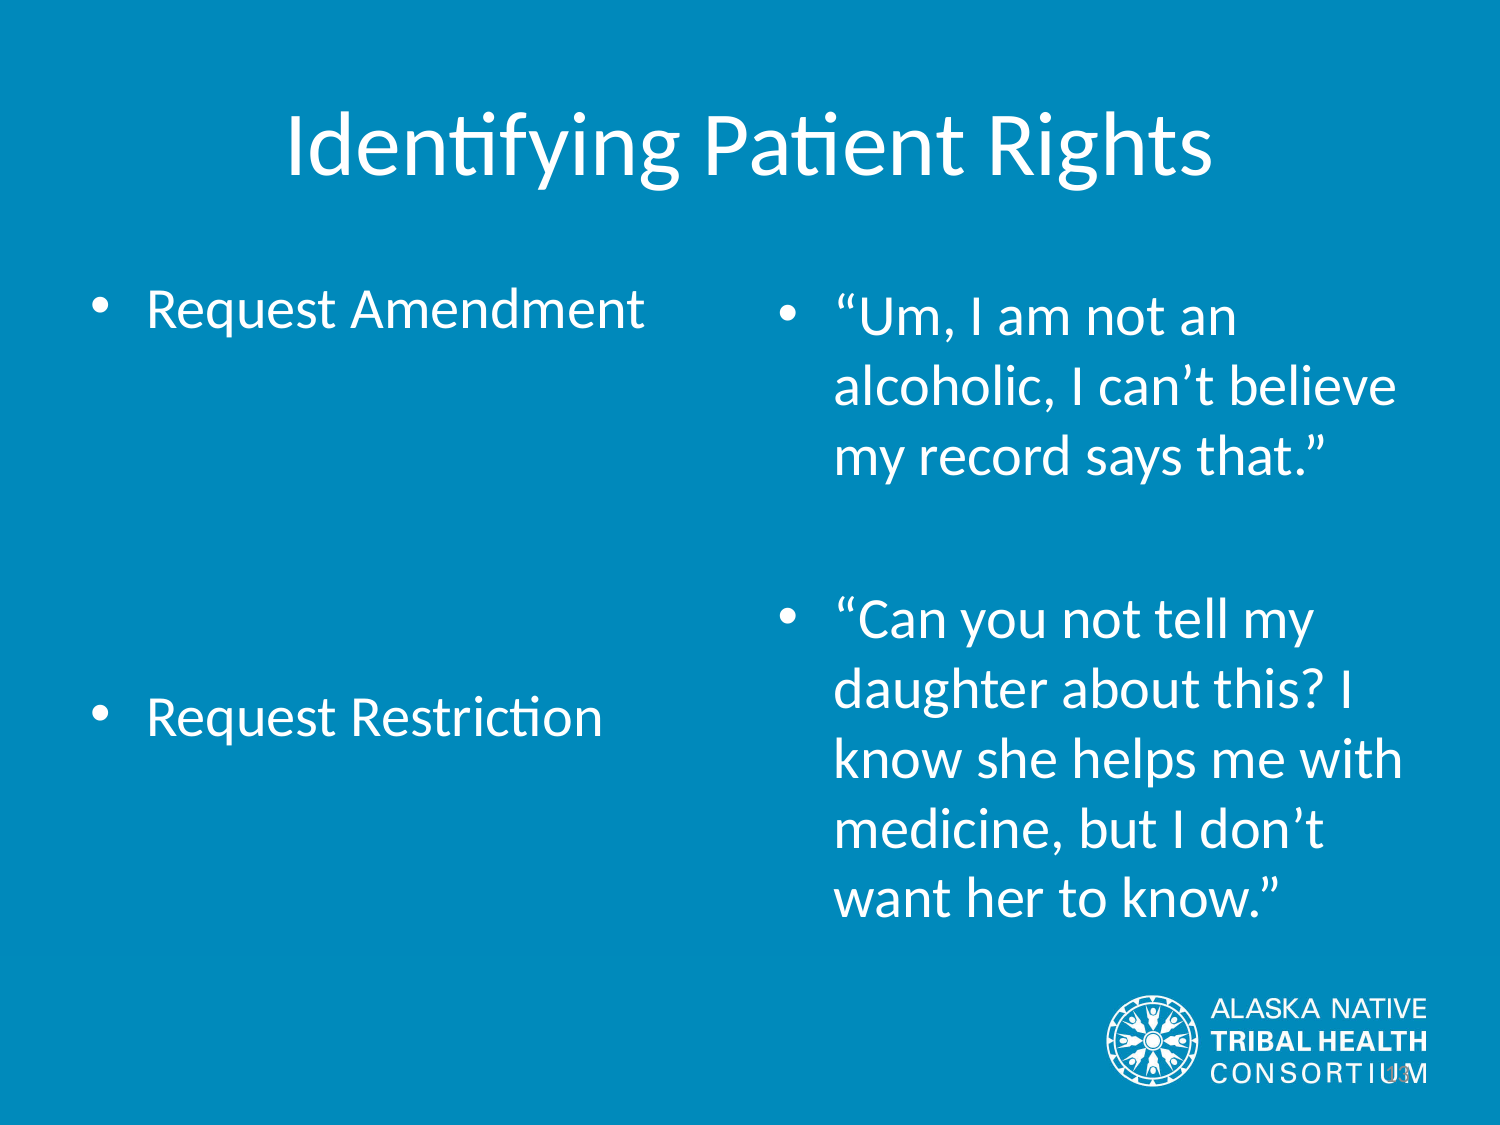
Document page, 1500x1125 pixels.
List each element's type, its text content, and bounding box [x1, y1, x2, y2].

list “Um, I am not an alcoholic, I can’t believe my record says that.” “Can you not tell my daughter about this? I know she helps me with medicine, but I don’t want her to know.” [762, 270, 1425, 1075]
list Request Amendment Request Restriction [75, 262, 738, 1005]
title Identifying Patient Rights [75, 45, 1425, 233]
slide_number 13 [1074, 1042, 1425, 1103]
